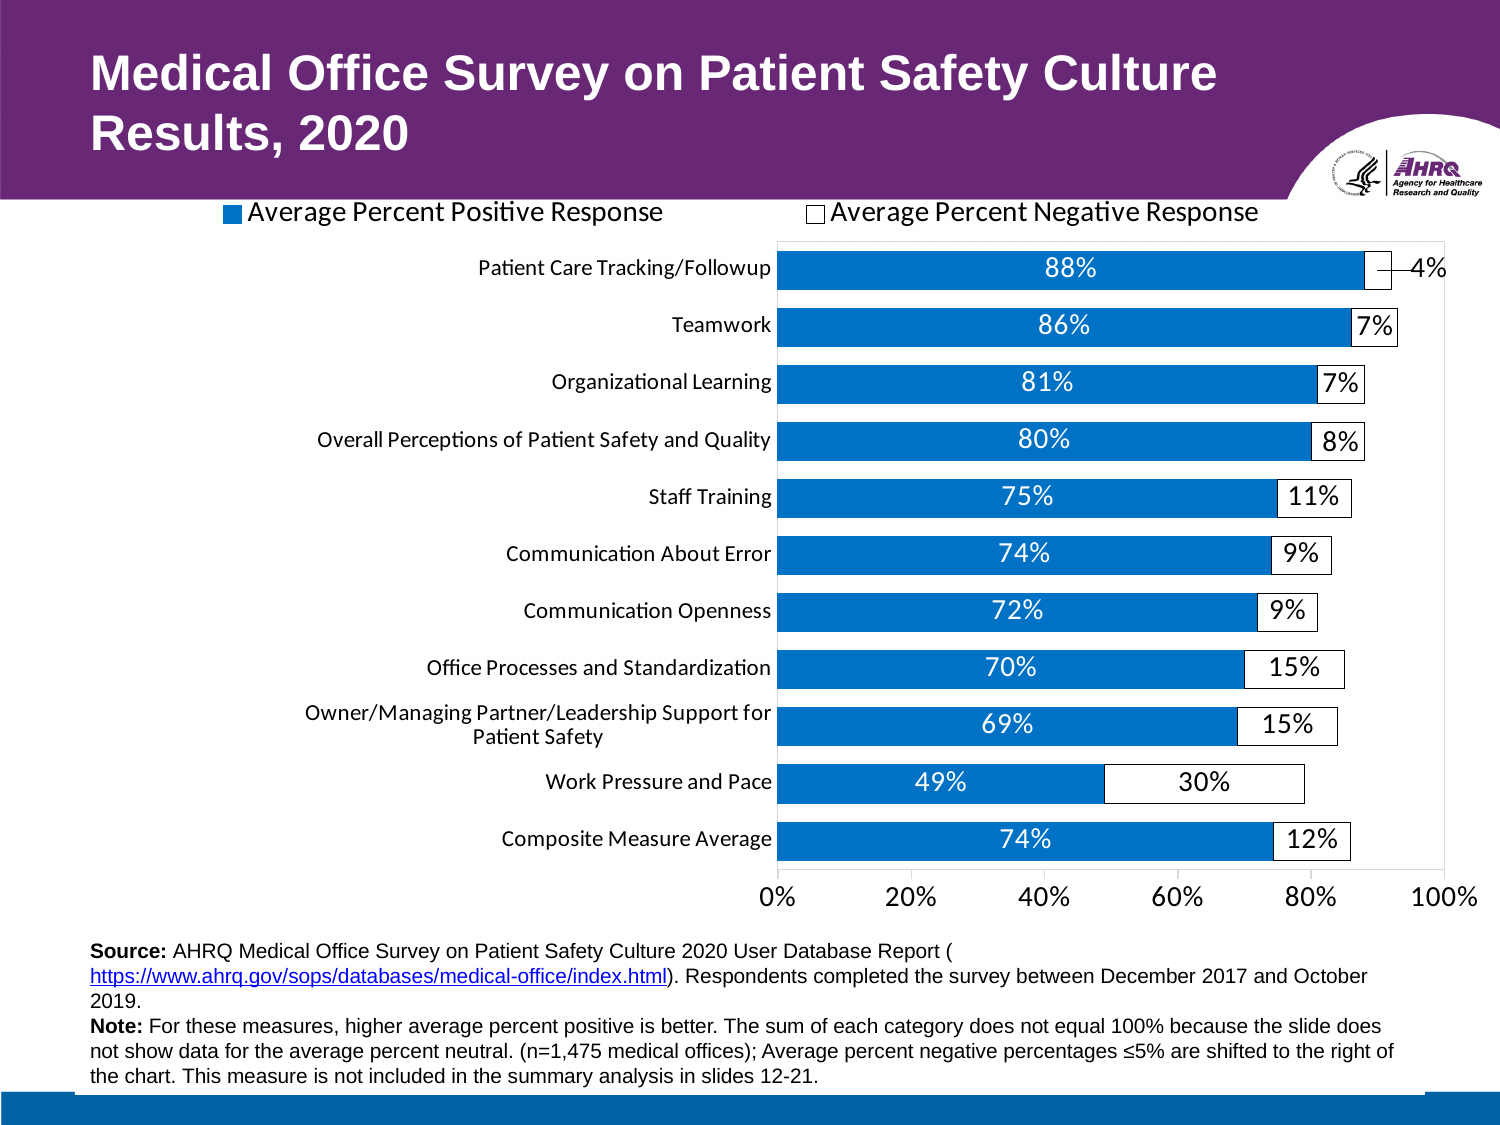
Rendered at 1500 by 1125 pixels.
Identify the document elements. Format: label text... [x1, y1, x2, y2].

picture [0, 0, 1500, 189]
chart [0, 189, 1500, 931]
picture [0, 931, 1500, 1125]
text_box Source: AHRQ Medical Office Survey on Patient Safety Culture 2020 User Database Report (https://www.ahrq.gov/sops/databases/medical-office/index.html). Respondents completed the survey between December 2017 and October 2019. Note: For these measures, higher average percent positive is better. The sum of each category does not equal 100% because the slide does not show data for the average percent neutral. (n=1,475 medical offices); Average percent negative percentages ≤5% are shifted to the right of the chart. This measure is not included in the summary analysis in slides 12-21. [74, 939, 1425, 1095]
slide_number 113 [1303, 1041, 1425, 1101]
title Medical Office Survey on Patient Safety Culture Results, 2020 [75, 50, 1294, 152]
